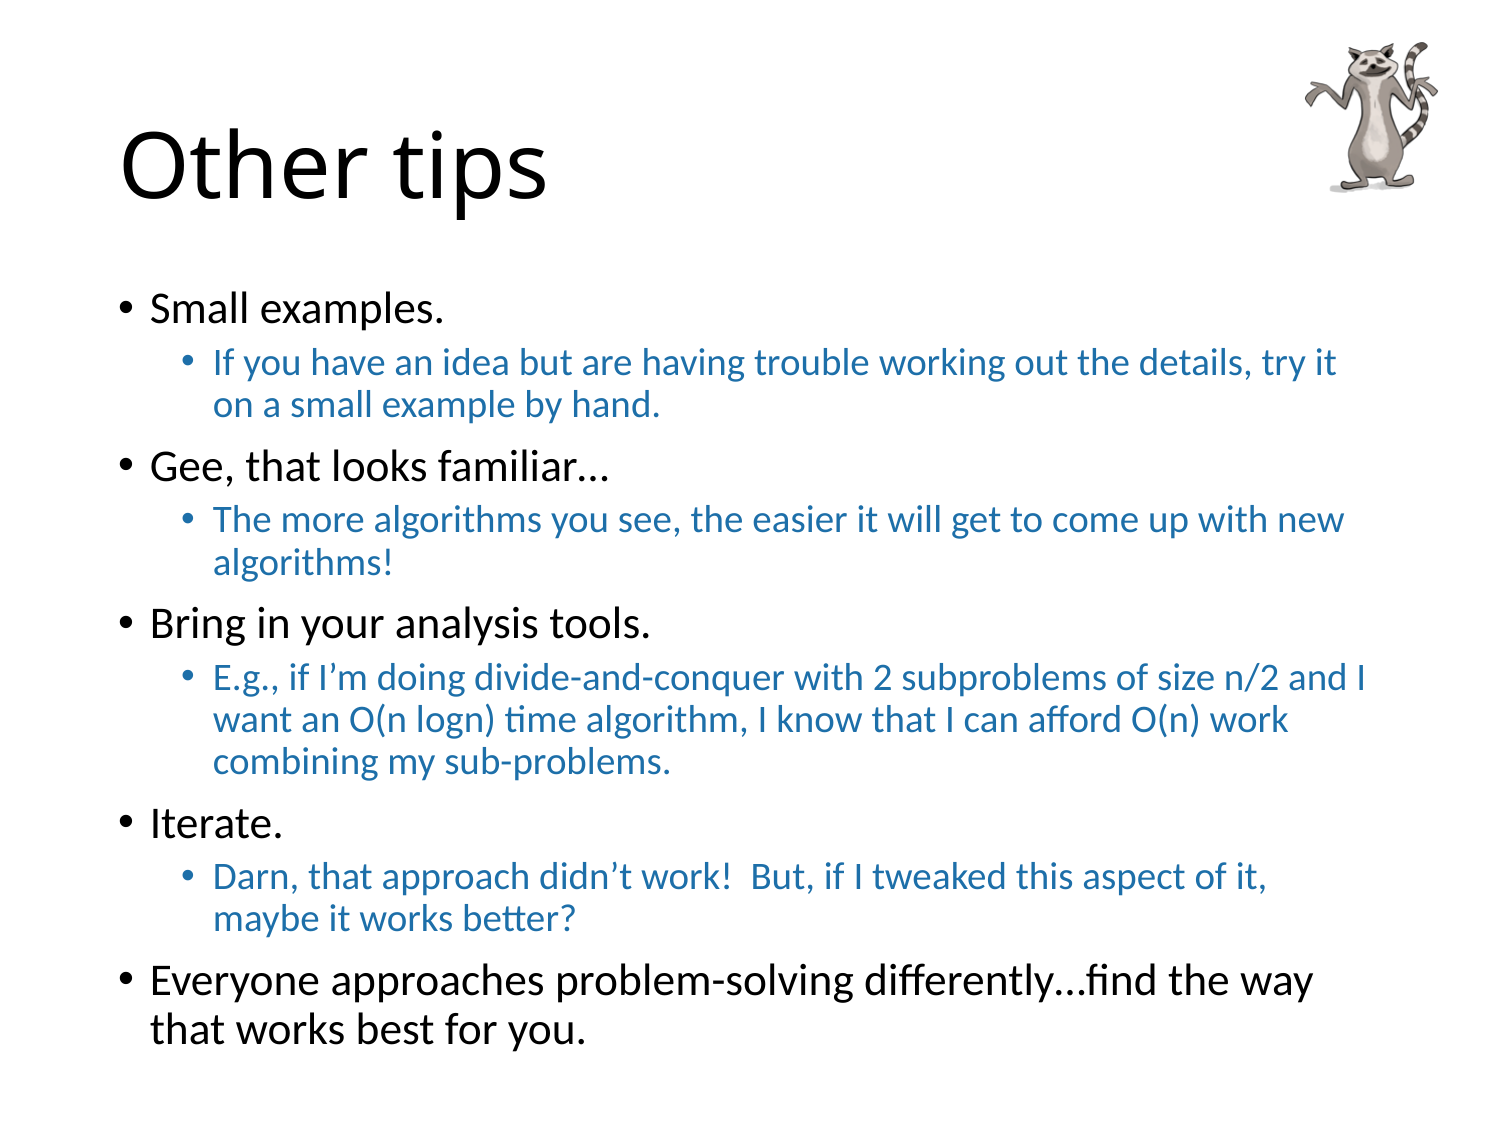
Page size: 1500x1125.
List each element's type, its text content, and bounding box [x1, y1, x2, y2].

picture [1301, 33, 1446, 200]
list Small examples. If you have an idea but are having trouble working out the details, try it on a small example by hand. Gee, that looks familiar… The more algorithms you see, the easier it will get to come up with new algorithms! Bring in your analysis tools. E.g., if I’m doing divide-and-conquer with 2 subproblems of size n/2 and I want an O(n logn) time algorithm, I know that I can afford O(n) work combining my sub-problems. Iterate. Darn, that approach didn’t work! But, if I tweaked this aspect of it, maybe it works better? Everyone approaches problem-solving differently…find the way that works best for you. [103, 277, 1397, 1069]
title Other tips [103, 59, 1397, 277]
